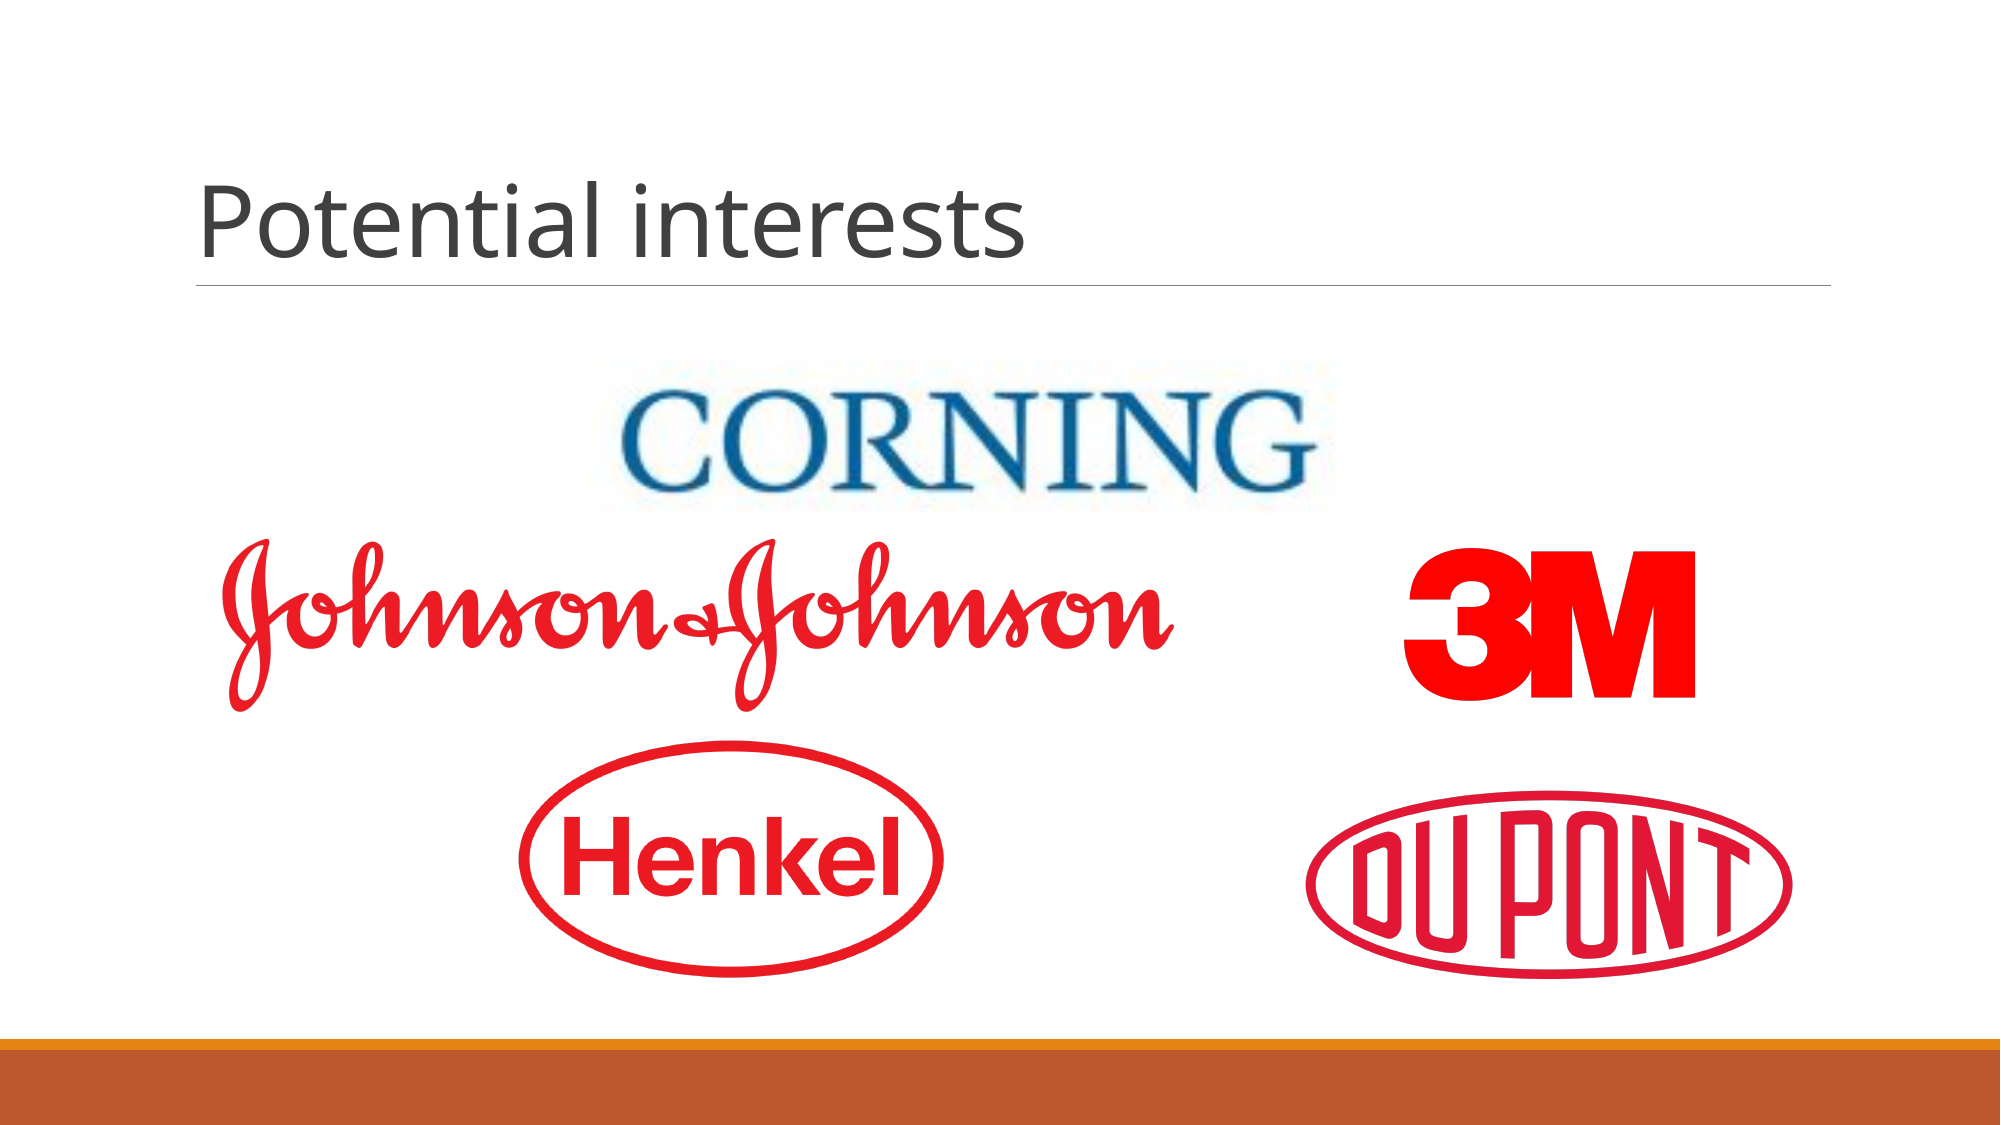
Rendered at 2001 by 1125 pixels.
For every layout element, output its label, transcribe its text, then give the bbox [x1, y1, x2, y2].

picture [219, 306, 1696, 719]
picture [1304, 789, 1795, 981]
picture [515, 736, 948, 981]
title Potential interests [180, 47, 1830, 285]
